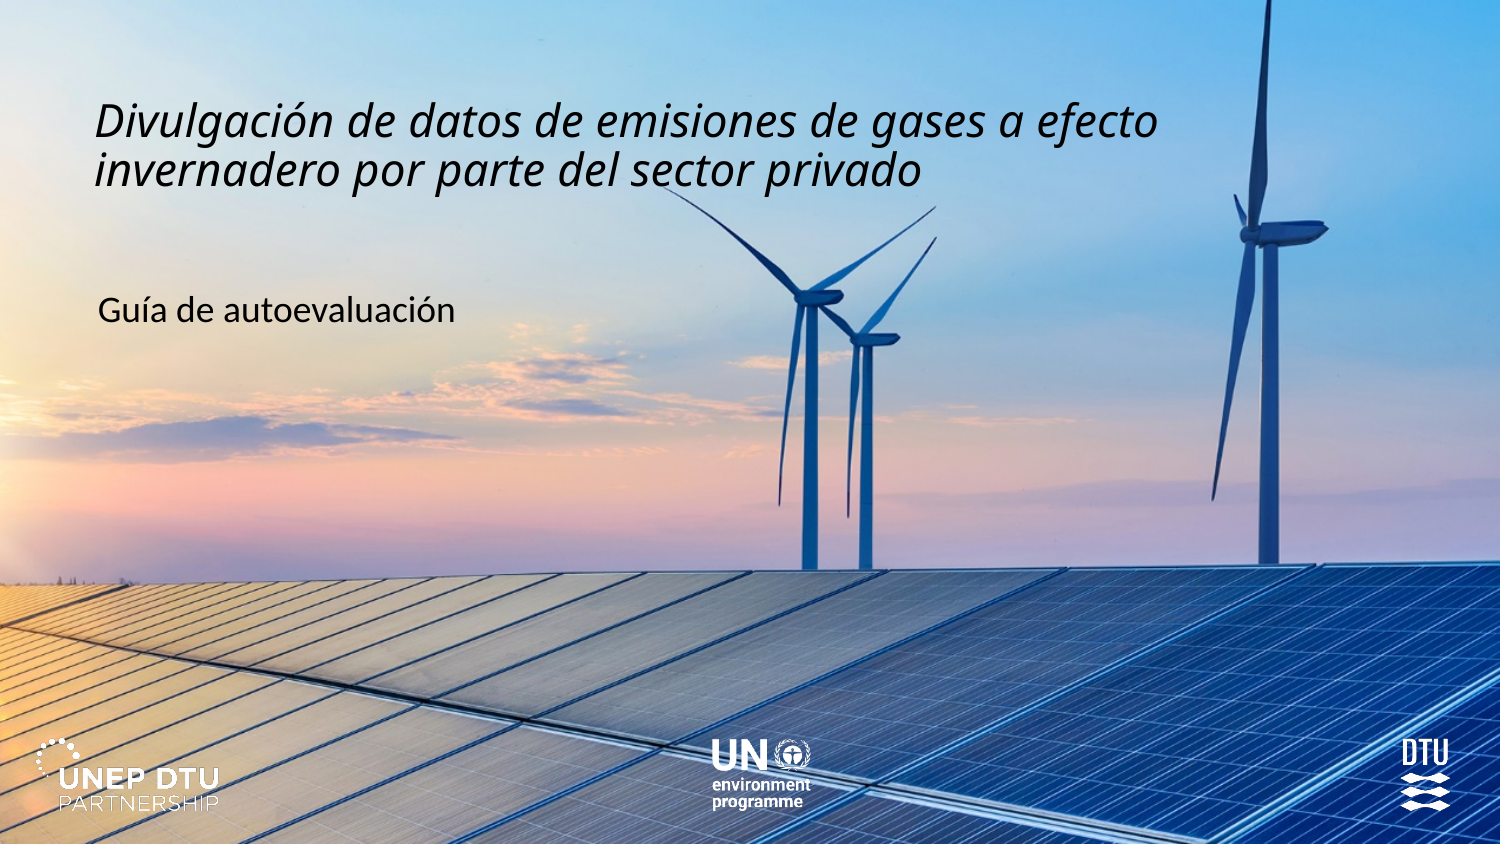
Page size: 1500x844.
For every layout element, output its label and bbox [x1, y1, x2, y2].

text_box [0, 0, 1500, 844]
